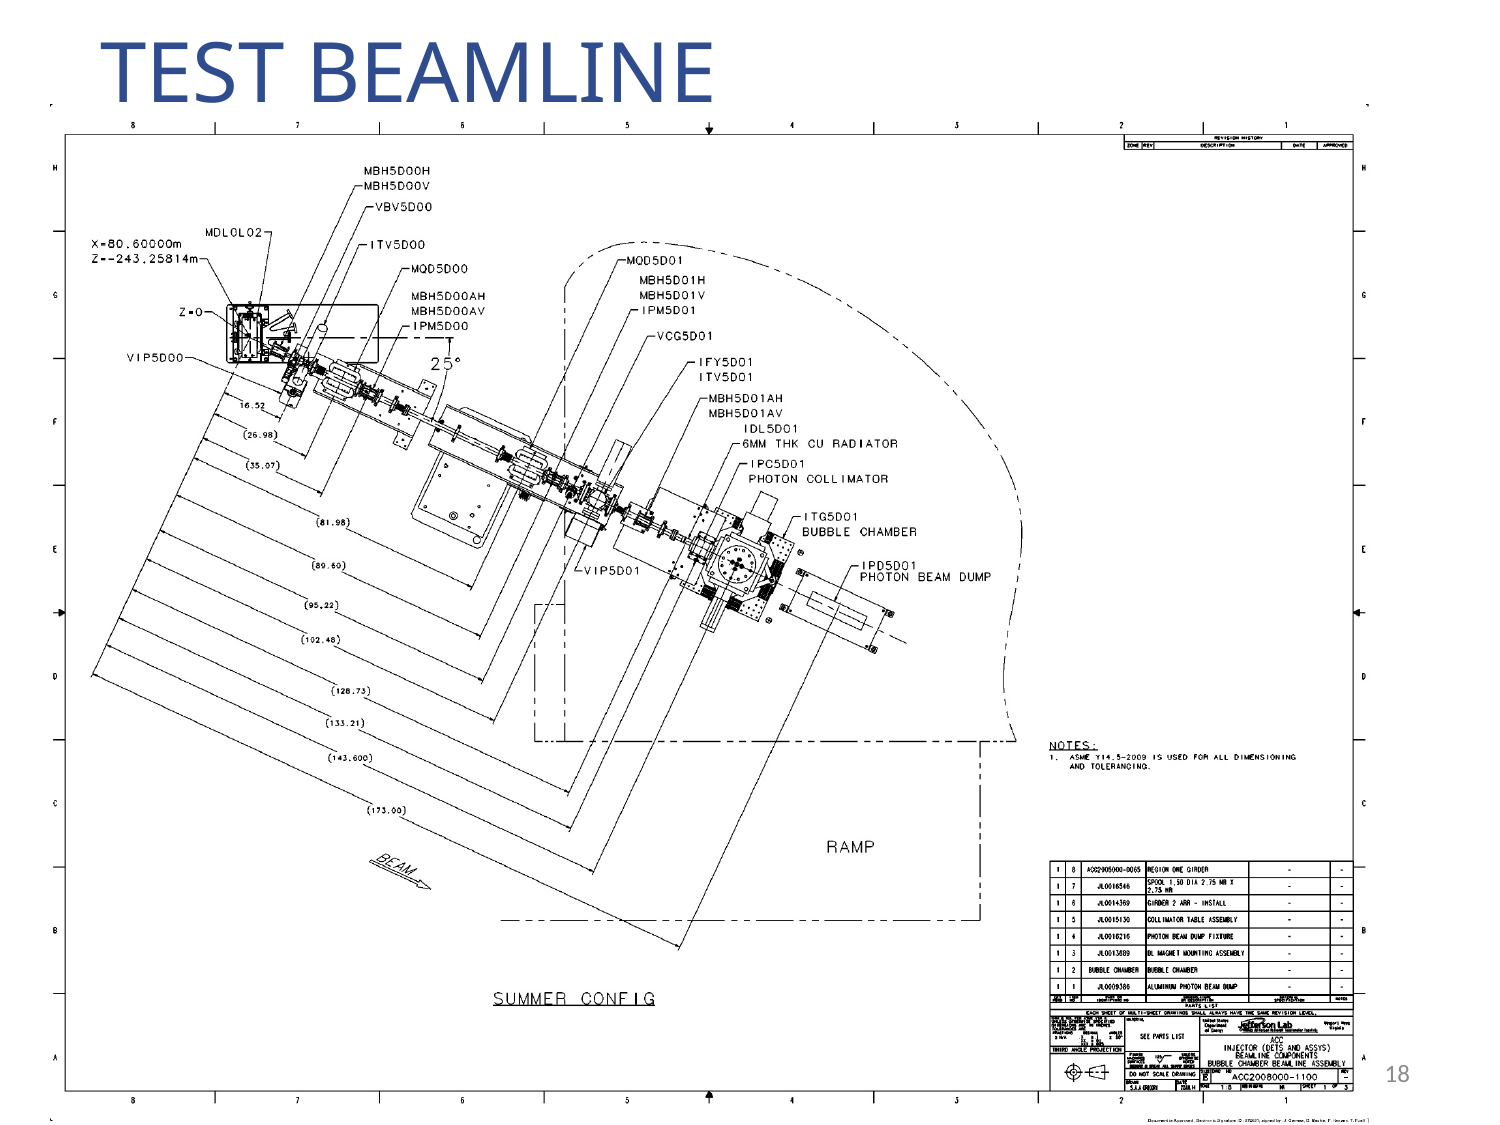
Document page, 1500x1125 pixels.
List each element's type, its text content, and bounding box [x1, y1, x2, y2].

title Test Beamline [85, 0, 1436, 138]
slide_number 18 [1375, 1042, 1425, 1103]
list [49, 104, 1371, 1125]
